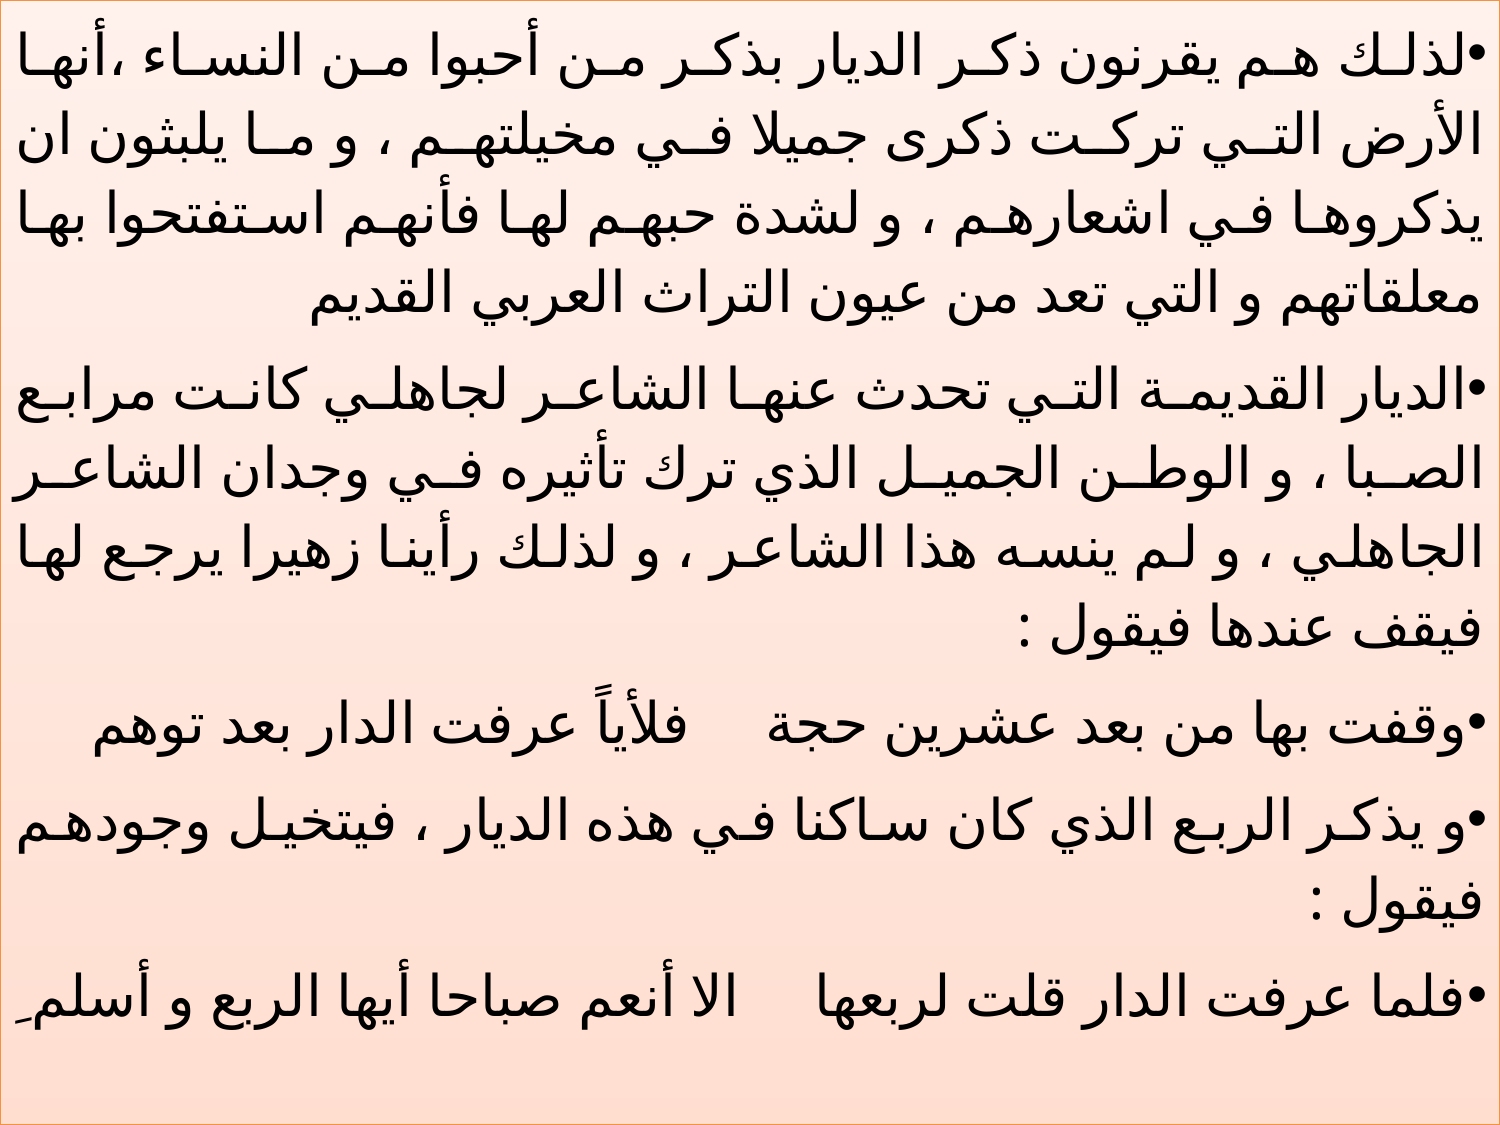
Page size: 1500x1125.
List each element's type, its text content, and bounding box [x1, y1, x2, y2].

list لذلك هم يقرنون ذكر الديار بذكر من أحبوا من النساء ،أنها الأرض التي تركت ذكرى جميلا في مخيلتهم ، و ما يلبثون ان يذكروها في اشعارهم ، و لشدة حبهم لها فأنهم استفتحوا بها معلقاتهم و التي تعد من عيون التراث العربي القديم الديار القديمة التي تحدث عنها الشاعر لجاهلي كانت مرابع الصبا ، و الوطن الجميل الذي ترك تأثيره في وجدان الشاعر الجاهلي ، و لم ينسه هذا الشاعر ، و لذلك رأينا زهيرا يرجع لها فيقف عندها فيقول : وقفت بها من بعد عشرين حجة فلأياً عرفت الدار بعد توهم و يذكر الربع الذي كان ساكنا في هذه الديار ، فيتخيل وجودهم فيقول : فلما عرفت الدار قلت لربعها الا أنعم صباحا أيها الربع و أسلم ِ [0, 0, 1500, 1125]
